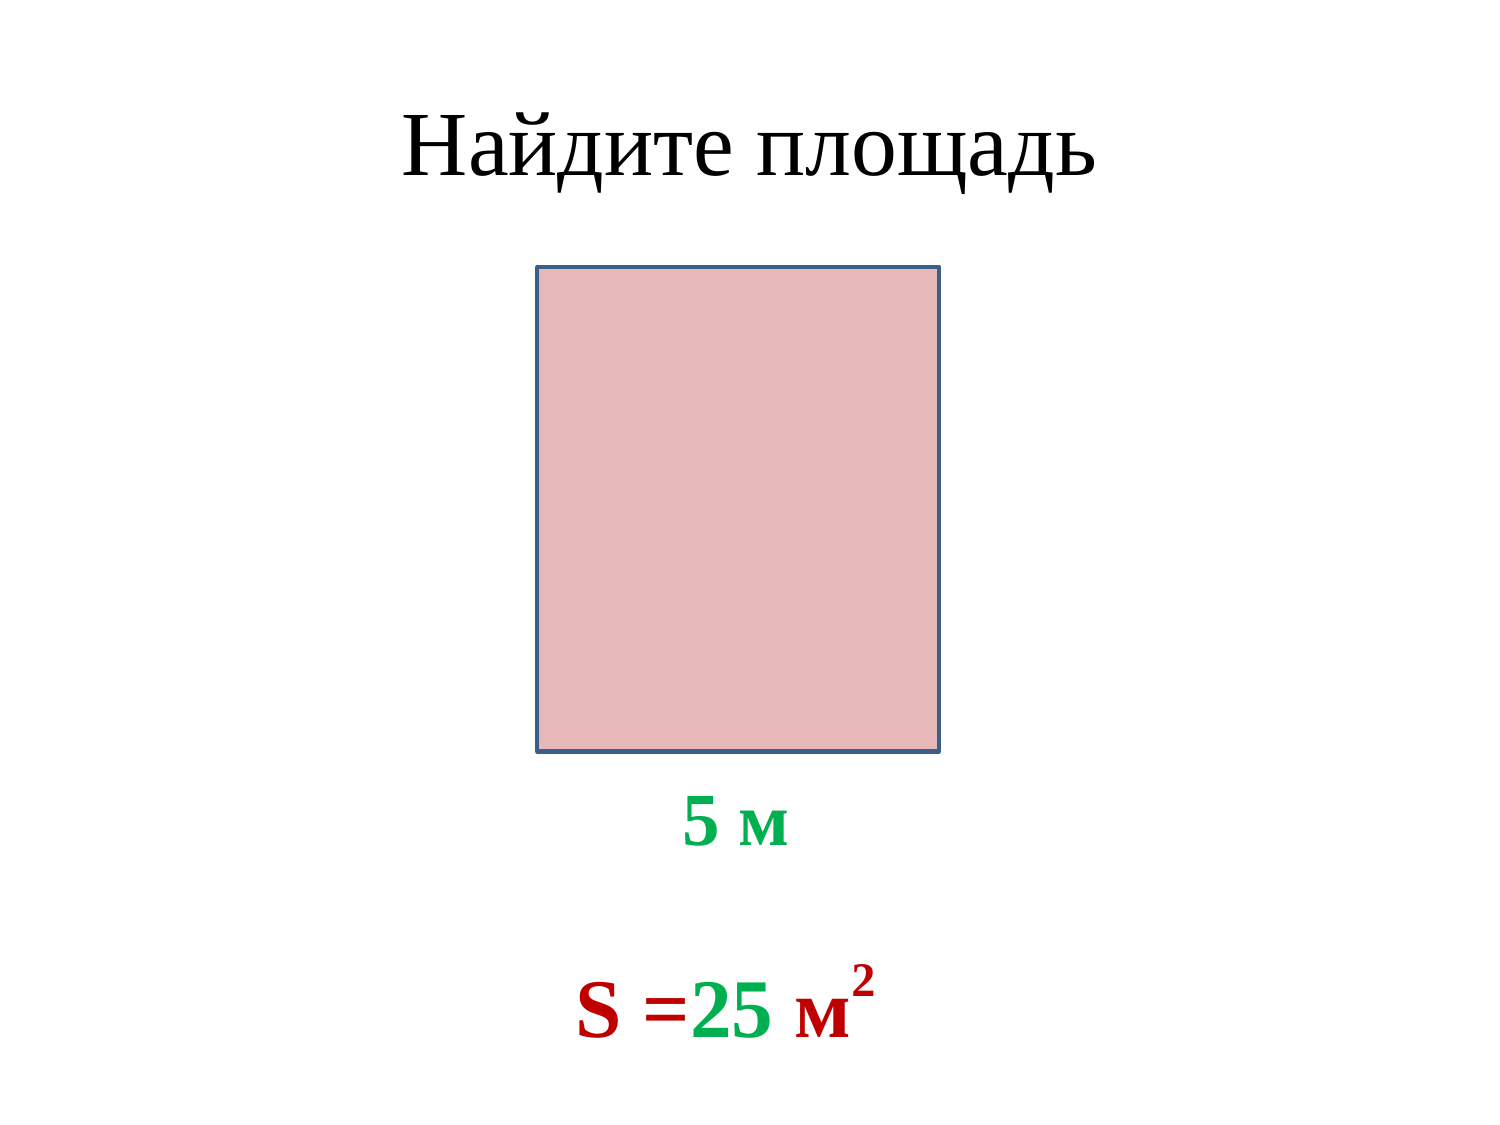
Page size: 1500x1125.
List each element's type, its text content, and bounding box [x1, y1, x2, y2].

title Найдите площадь [75, 45, 1425, 233]
text_box S =25 м2 [561, 940, 1117, 1062]
text_box 5 м [667, 763, 833, 868]
text_box [535, 265, 941, 754]
